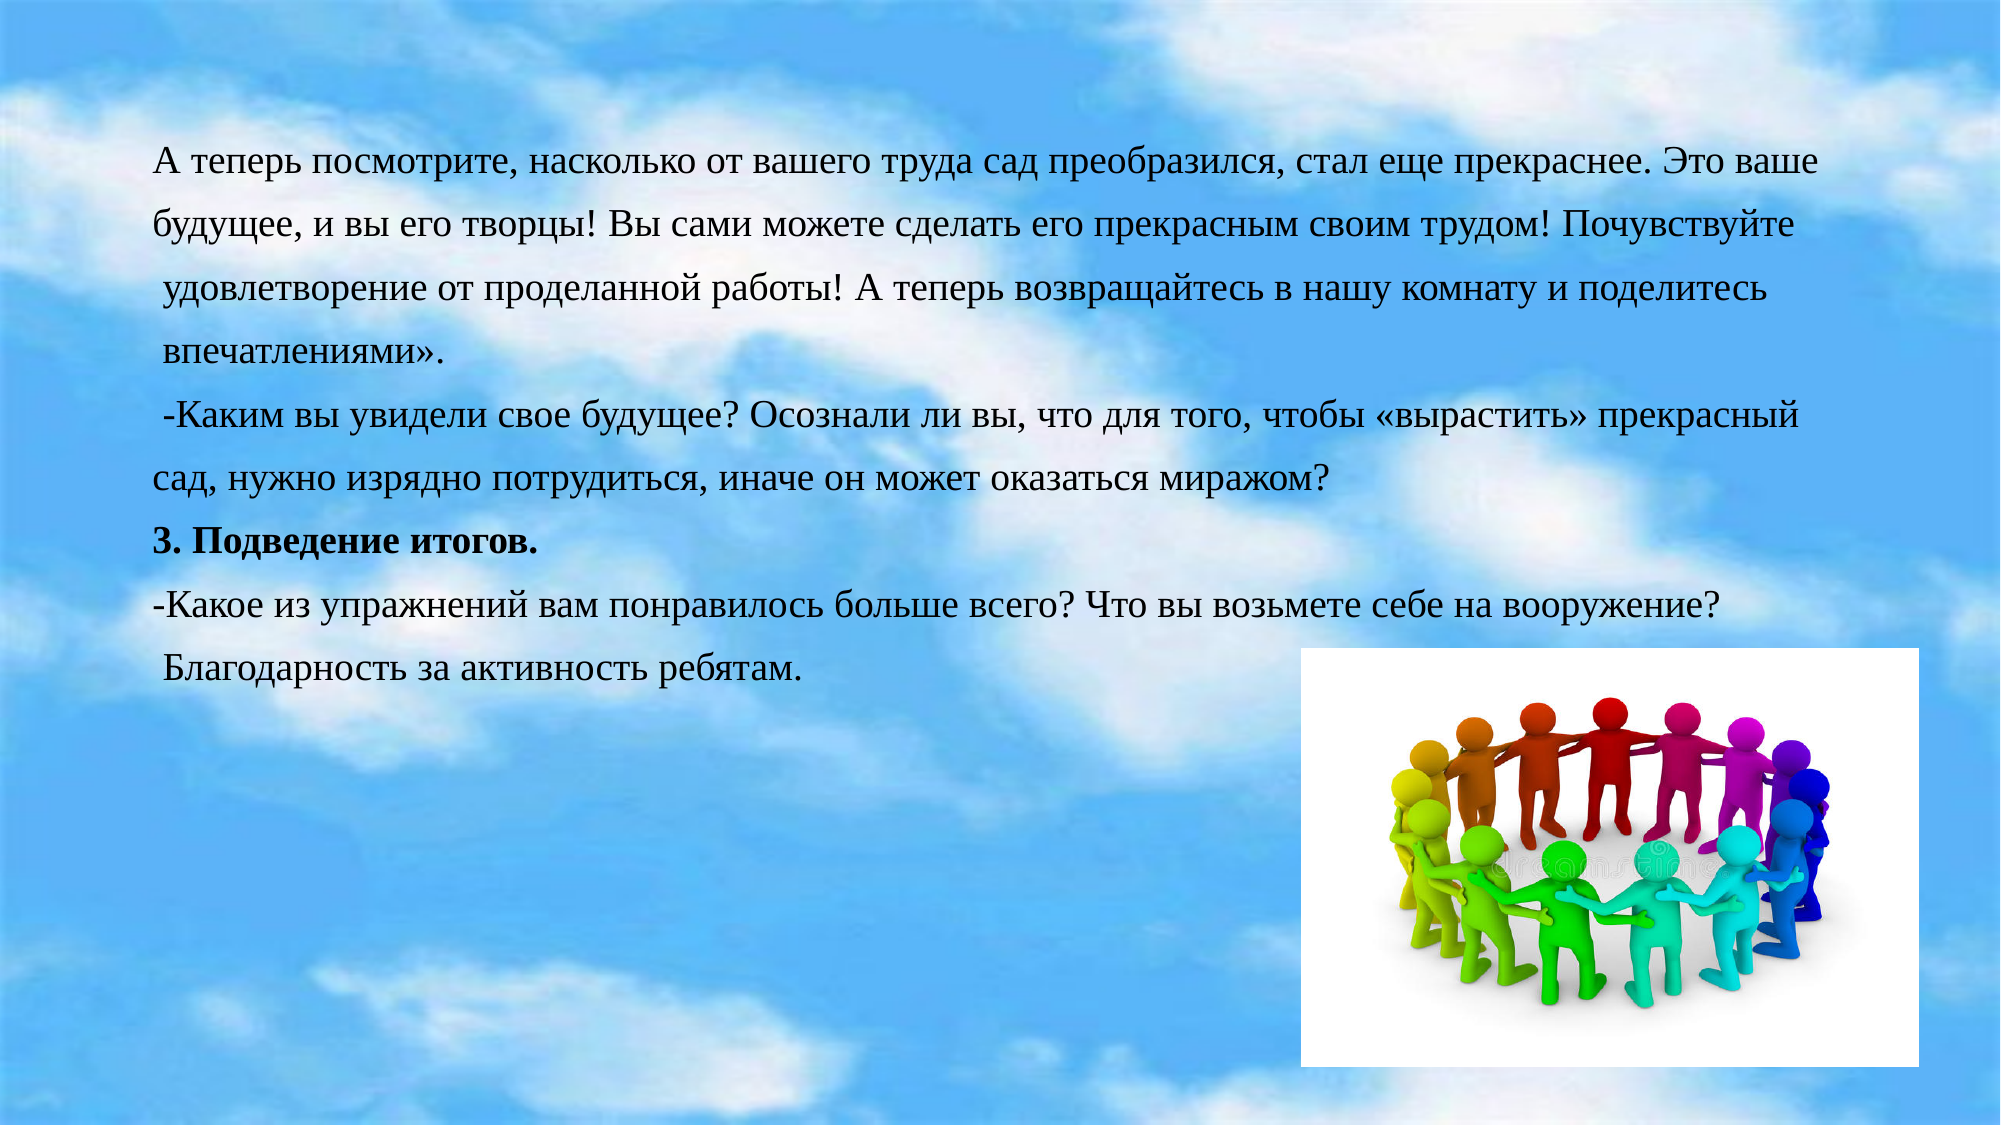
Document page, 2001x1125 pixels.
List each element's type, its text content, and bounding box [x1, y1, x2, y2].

list А теперь посмотрите, насколько от вашего труда сад преобразился, стал еще прекраснее. Это ваше будущее, и вы его творцы! Вы сами можете сделать его прекрасным своим трудом! Почувствуйте удовлетворение от проделанной работы! А теперь возвращайтесь в нашу комнату и поделитесь впечатлениями». -Каким вы увидели свое будущее? Осознали ли вы, что для того, чтобы «вырастить» прекрасный сад, нужно изрядно потрудиться, иначе он может оказаться миражом? 3. Подведение итогов. -Какое из упражнений вам понравилось больше всего? Что вы возьмете себе на вооружение? Благодарность за активность ребятам. [137, 63, 1863, 1014]
picture [0, 0, 2001, 1125]
